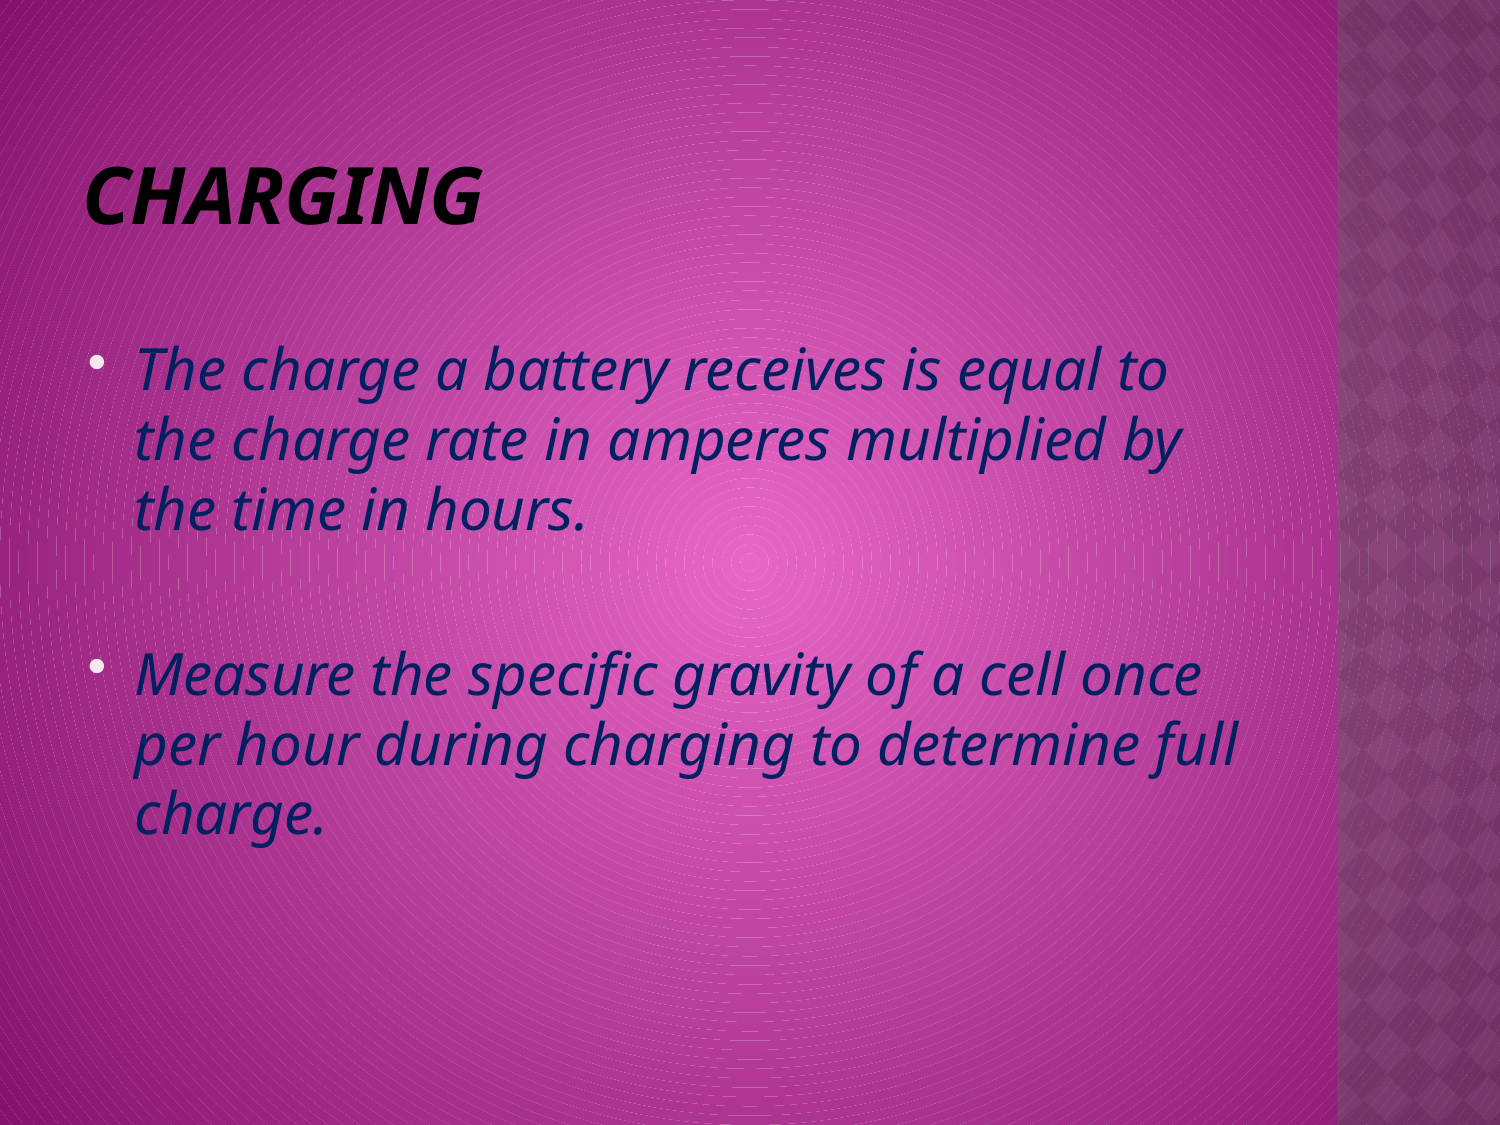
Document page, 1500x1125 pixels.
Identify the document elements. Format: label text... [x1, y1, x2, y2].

list The charge a battery receives is equal to the charge rate in amperes multiplied by the time in hours. Measure the specific gravity of a cell once per hour during charging to determine full charge. [75, 324, 1263, 1059]
title Charging [75, 52, 1263, 240]
